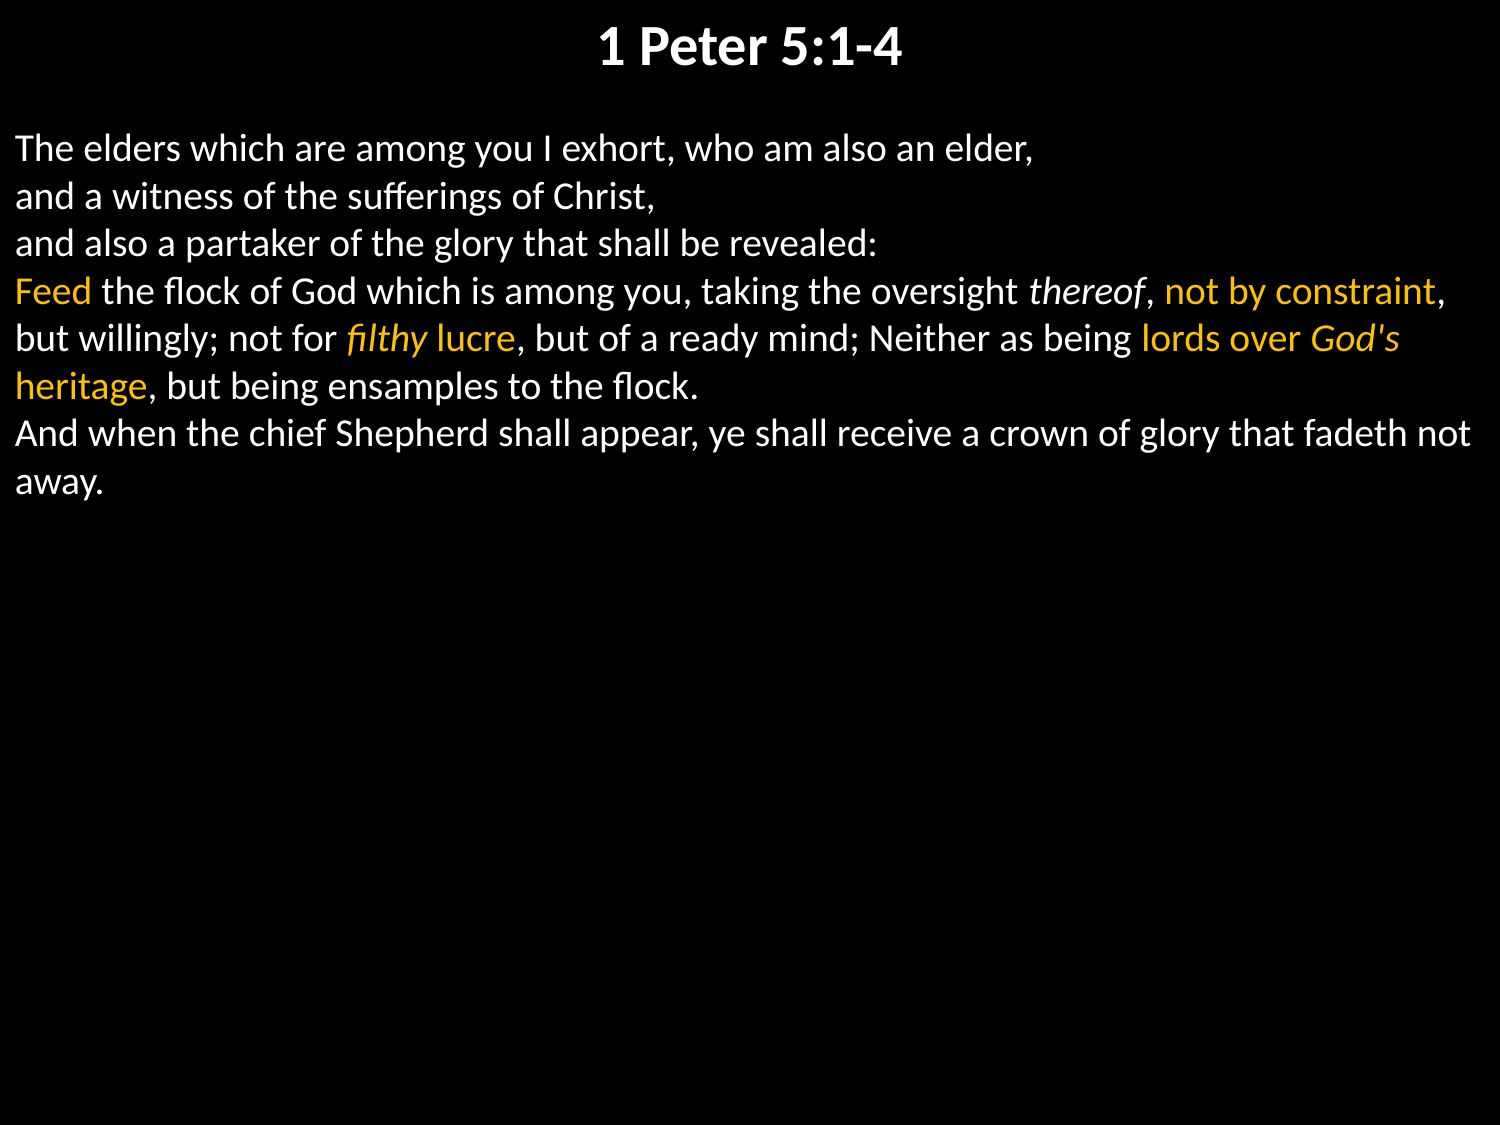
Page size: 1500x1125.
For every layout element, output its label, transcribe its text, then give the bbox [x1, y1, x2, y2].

text_box 1 Peter 5:1-4 The elders which are among you I exhort, who am also an elder, and a witness of the sufferings of Christ, and also a partaker of the glory that shall be revealed: Feed the flock of God which is among you, taking the oversight thereof, not by constraint, but willingly; not for filthy lucre, but of a ready mind; Neither as being lords over God's heritage, but being ensamples to the flock. And when the chief Shepherd shall appear, ye shall receive a crown of glory that fadeth not away. [0, 0, 1500, 510]
